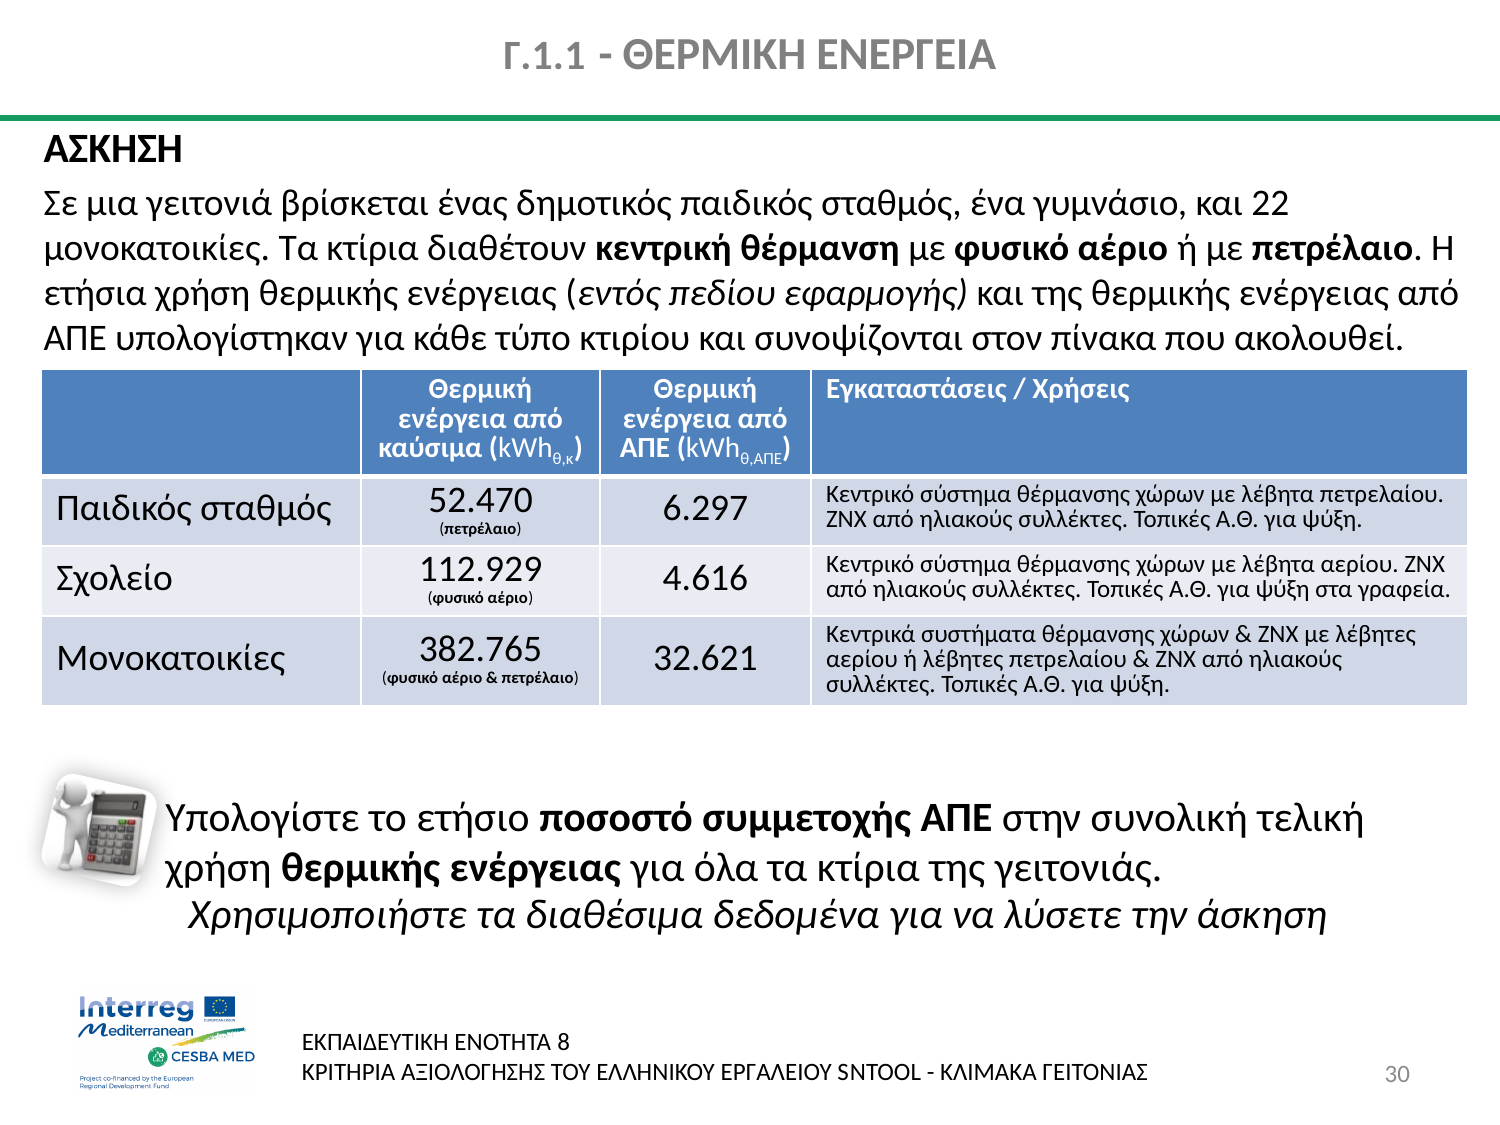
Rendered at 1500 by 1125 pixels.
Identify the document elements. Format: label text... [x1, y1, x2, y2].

table_header Θερμική ενέργεια από καύσιμα (kWhθ,κ) [362, 370, 599, 474]
table_cell 4.616 [601, 547, 810, 615]
table_cell Σχολείο [42, 547, 360, 615]
table_header [42, 370, 360, 474]
table_header Θερμική ενέργεια από ΑΠΕ (kWhθ,ΑΠΕ) [601, 370, 810, 474]
text_box Υπολογίστε το ετήσιο ποσοστό συμμετοχής ΑΠΕ στην συνολική τελική χρήση θερμικής ενέργειας για όλα τα κτίρια της γειτονιάς. [150, 782, 1468, 900]
slide_number 30 [1324, 1042, 1425, 1103]
table_cell 52.470 (πετρέλαιο) [362, 479, 599, 545]
table_cell 382.765 (φυσικό αέριο & πετρέλαιο) [362, 617, 599, 705]
table_cell Παιδικός σταθμός [42, 479, 360, 545]
table_cell Κεντρικά συστήματα θέρμανσης χώρων & ΖΝΧ με λέβητες αερίου ή λέβητες πετρελαίου & ΖΝΧ από ηλιακούς συλλέκτες. Τοπικές Α.Θ. για ψύξη. [812, 617, 1467, 705]
picture [41, 773, 151, 887]
table_header Εγκαταστάσεις / Χρήσεις [812, 370, 1467, 474]
table_cell Κεντρικό σύστημα θέρμανσης χώρων με λέβητα πετρελαίου. ΖΝΧ από ηλιακούς συλλέκτες. Τοπικές Α.Θ. για ψύξη. [812, 479, 1467, 545]
table_cell 112.929 (φυσικό αέριο) [362, 547, 599, 615]
table_cell 6.297 [601, 479, 810, 545]
table_cell Μονοκατοικίες [42, 617, 360, 705]
list ΑΣΚΗΣΗ Σε μια γειτονιά βρίσκεται ένας δημοτικός παιδικός σταθμός, ένα γυμνάσιο, και 22 μονοκατοικίες. Τα κτίρια διαθέτουν κεντρική θέρμανση με φυσικό αέριο ή με πετρέλαιο. Η ετήσια χρήση θερμικής ενέργειας (εντός πεδίου εφαρμογής) και της θερμικής ενέργειας από ΑΠΕ υπολογίστηκαν για κάθε τύπο κτιρίου και συνοψίζονται στον πίνακα που ακολουθεί. Χρησιμοποιήστε τα διαθέσιμα δεδομένα για να λύσετε την άσκηση [28, 122, 1488, 967]
table_cell Κεντρικό σύστημα θέρμανσης χώρων με λέβητα αερίου. ΖΝΧ από ηλιακούς συλλέκτες. Τοπικές Α.Θ. για ψύξη στα γραφεία. [812, 547, 1467, 615]
picture [75, 989, 257, 1094]
title Γ.1.1 - ΘΕΡΜΙΚΗ ΕΝΕΡΓΕΙΑ [0, 0, 1500, 117]
table_cell 32.621 [601, 617, 810, 705]
